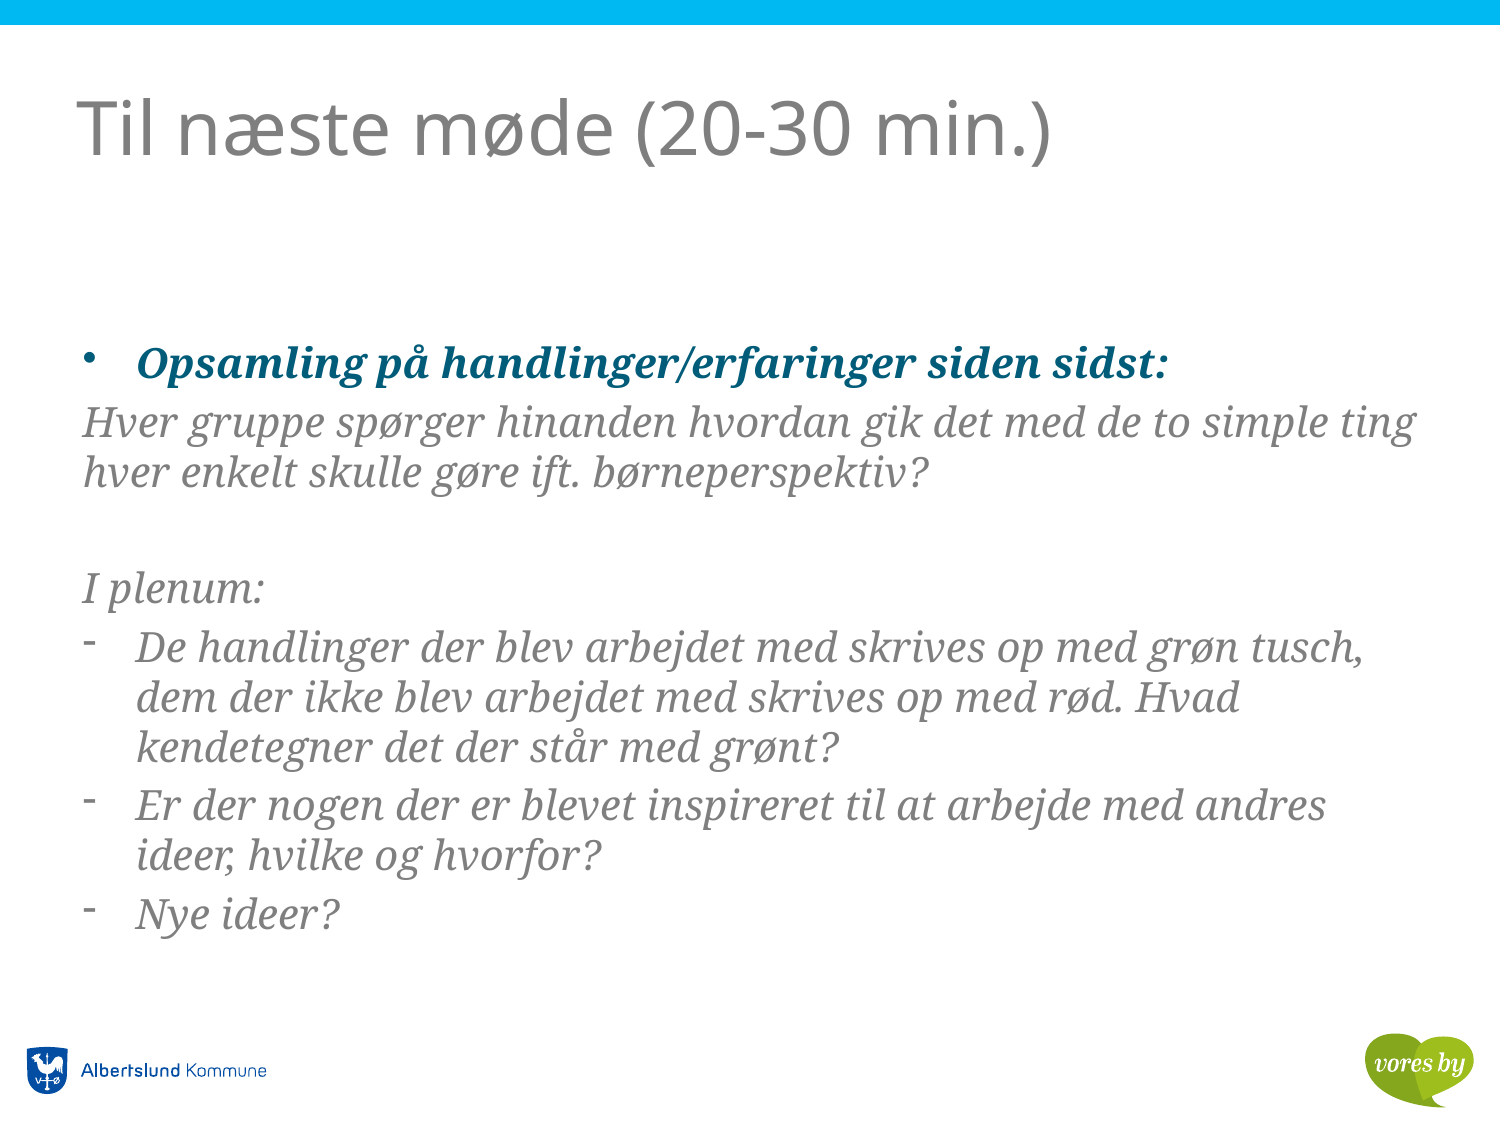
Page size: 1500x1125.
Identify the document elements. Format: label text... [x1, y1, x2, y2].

list Opsamling på handlinger/erfaringer siden sidst: Hver gruppe spørger hinanden hvordan gik det med de to simple ting hver enkelt skulle gøre ift. børneperspektiv? I plenum: De handlinger der blev arbejdet med skrives op med grøn tusch, dem der ikke blev arbejdet med skrives op med rød. Hvad kendetegner det der står med grønt? Er der nogen der er blevet inspireret til at arbejde med andres ideer, hvilke og hvorfor? Nye ideer? I mellemtiden: Leder stiller spørgsmål herom i de kommende uger: [82, 278, 1418, 1024]
title Til næste møde (20-30 min.) [76, 95, 1418, 279]
